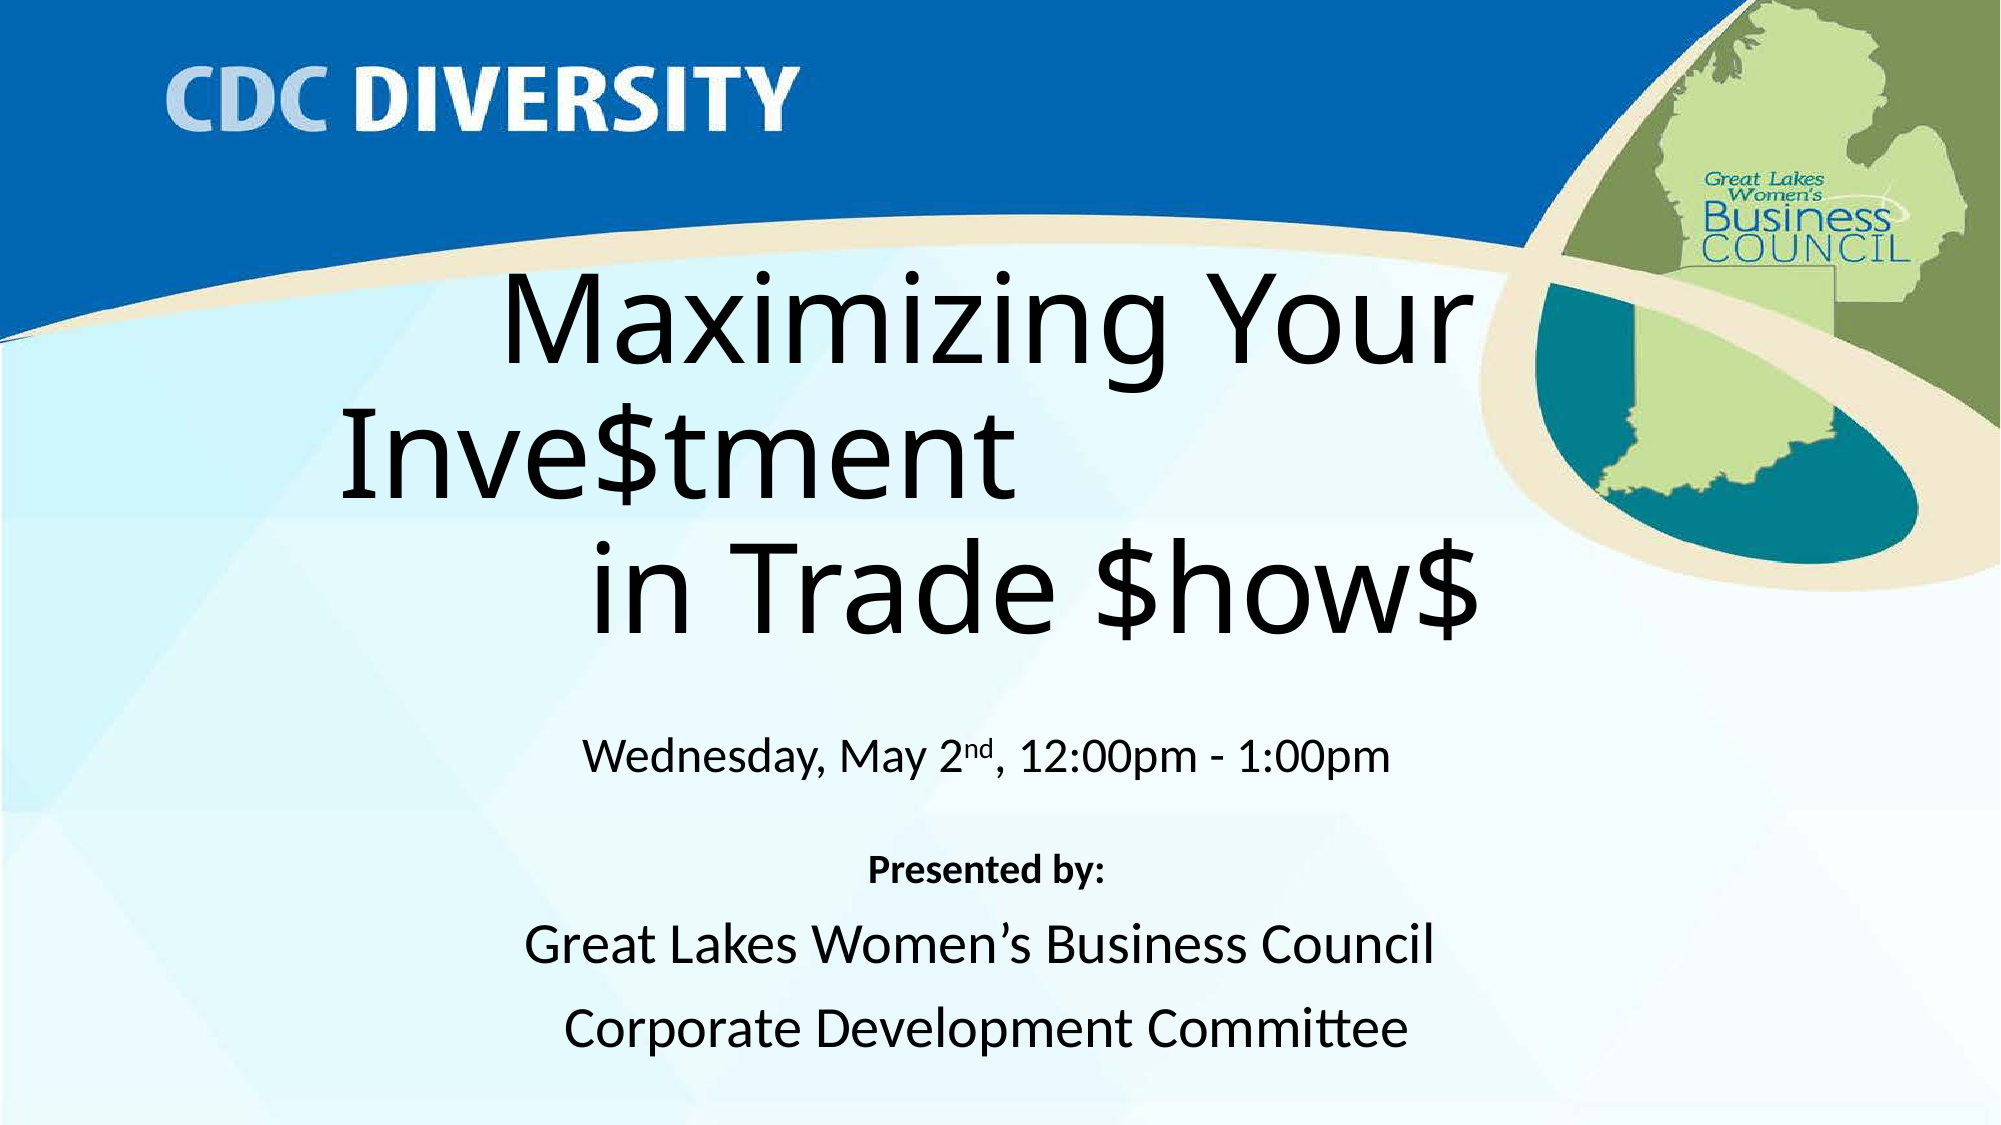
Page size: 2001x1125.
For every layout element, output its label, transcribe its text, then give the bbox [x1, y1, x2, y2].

picture [0, 0, 2001, 1125]
subtitle Wednesday, May 2nd, 12:00pm - 1:00pm Presented by: Great Lakes Women’s Business Council Corporate Development Committee [237, 722, 1737, 1078]
title Maximizing Your Inve$tment in Trade $how$ [317, 242, 1657, 669]
